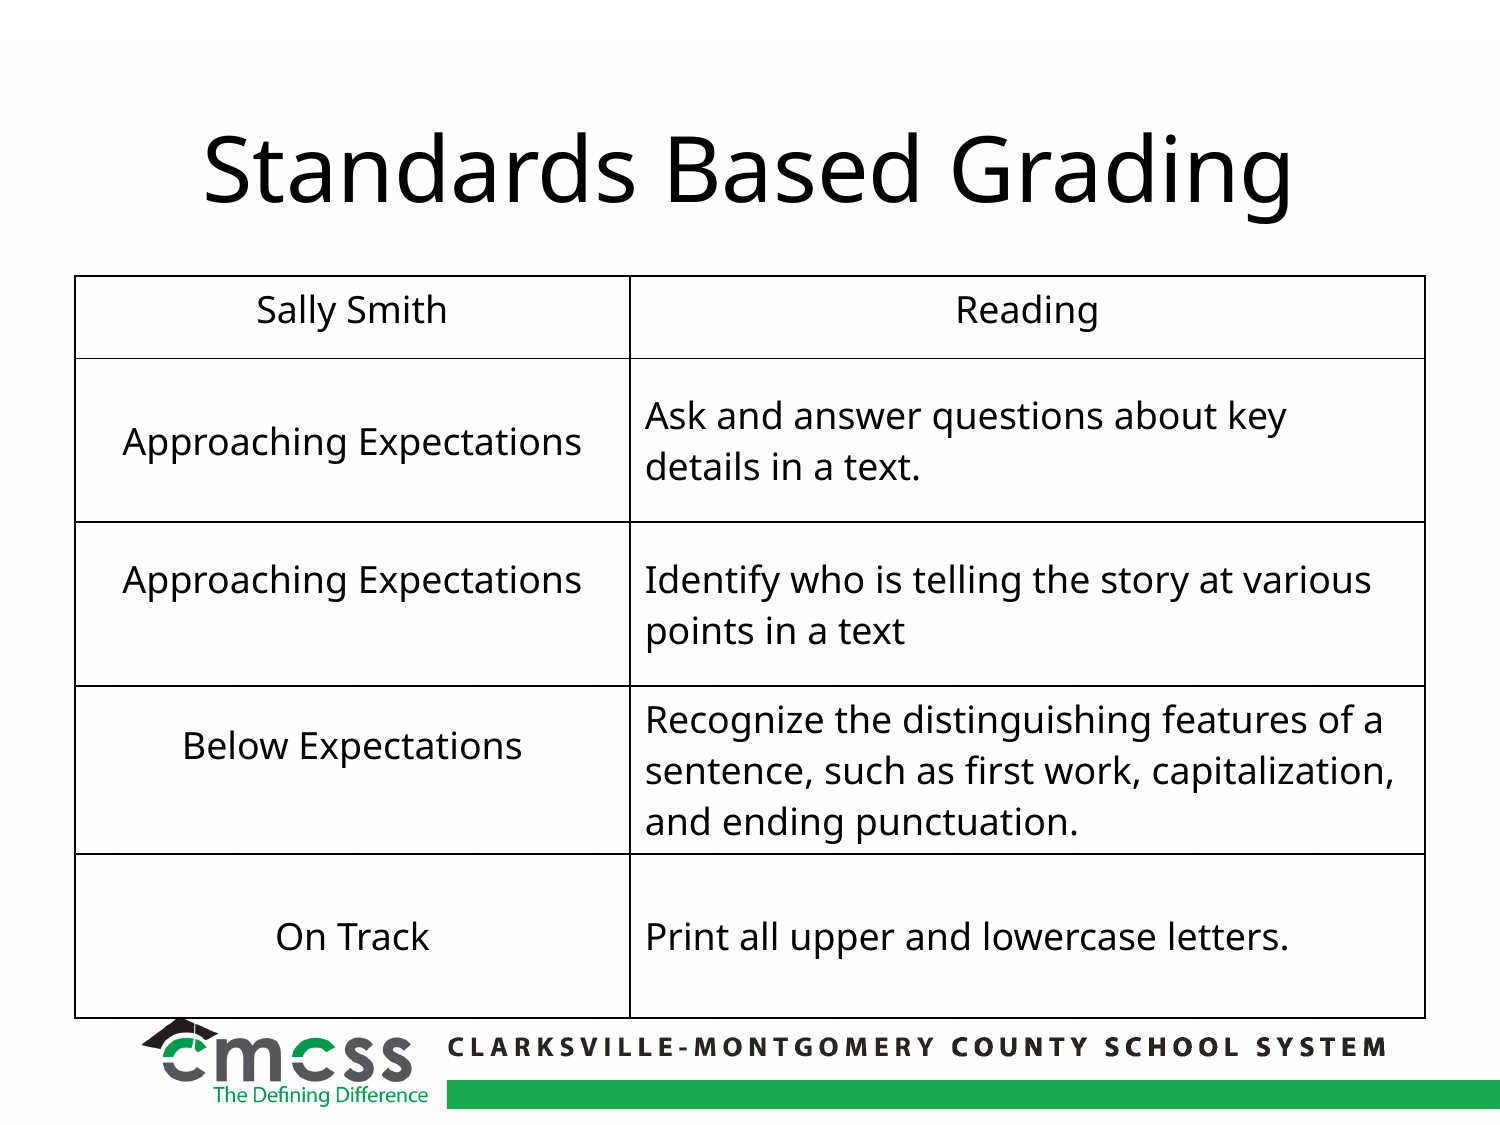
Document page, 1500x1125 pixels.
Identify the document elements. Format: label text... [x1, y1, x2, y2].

title Standards Based Grading [103, 59, 1397, 275]
table_cell Print all upper and lowercase letters. [631, 855, 1424, 1017]
table_cell Ask and answer questions about key details in a text. [631, 359, 1424, 521]
table_cell Identify who is telling the story at various points in a text [631, 523, 1424, 685]
table_header Sally Smith [76, 277, 629, 358]
picture [0, 43, 1500, 1125]
table_cell Approaching Expectations [76, 359, 629, 521]
table_cell Below Expectations [76, 687, 629, 853]
table_cell On Track [76, 855, 629, 1017]
table_header Reading [631, 277, 1424, 358]
table_cell Approaching Expectations [76, 523, 629, 685]
table_cell Recognize the distinguishing features of a sentence, such as first work, capitalization, and ending punctuation. [631, 687, 1424, 853]
